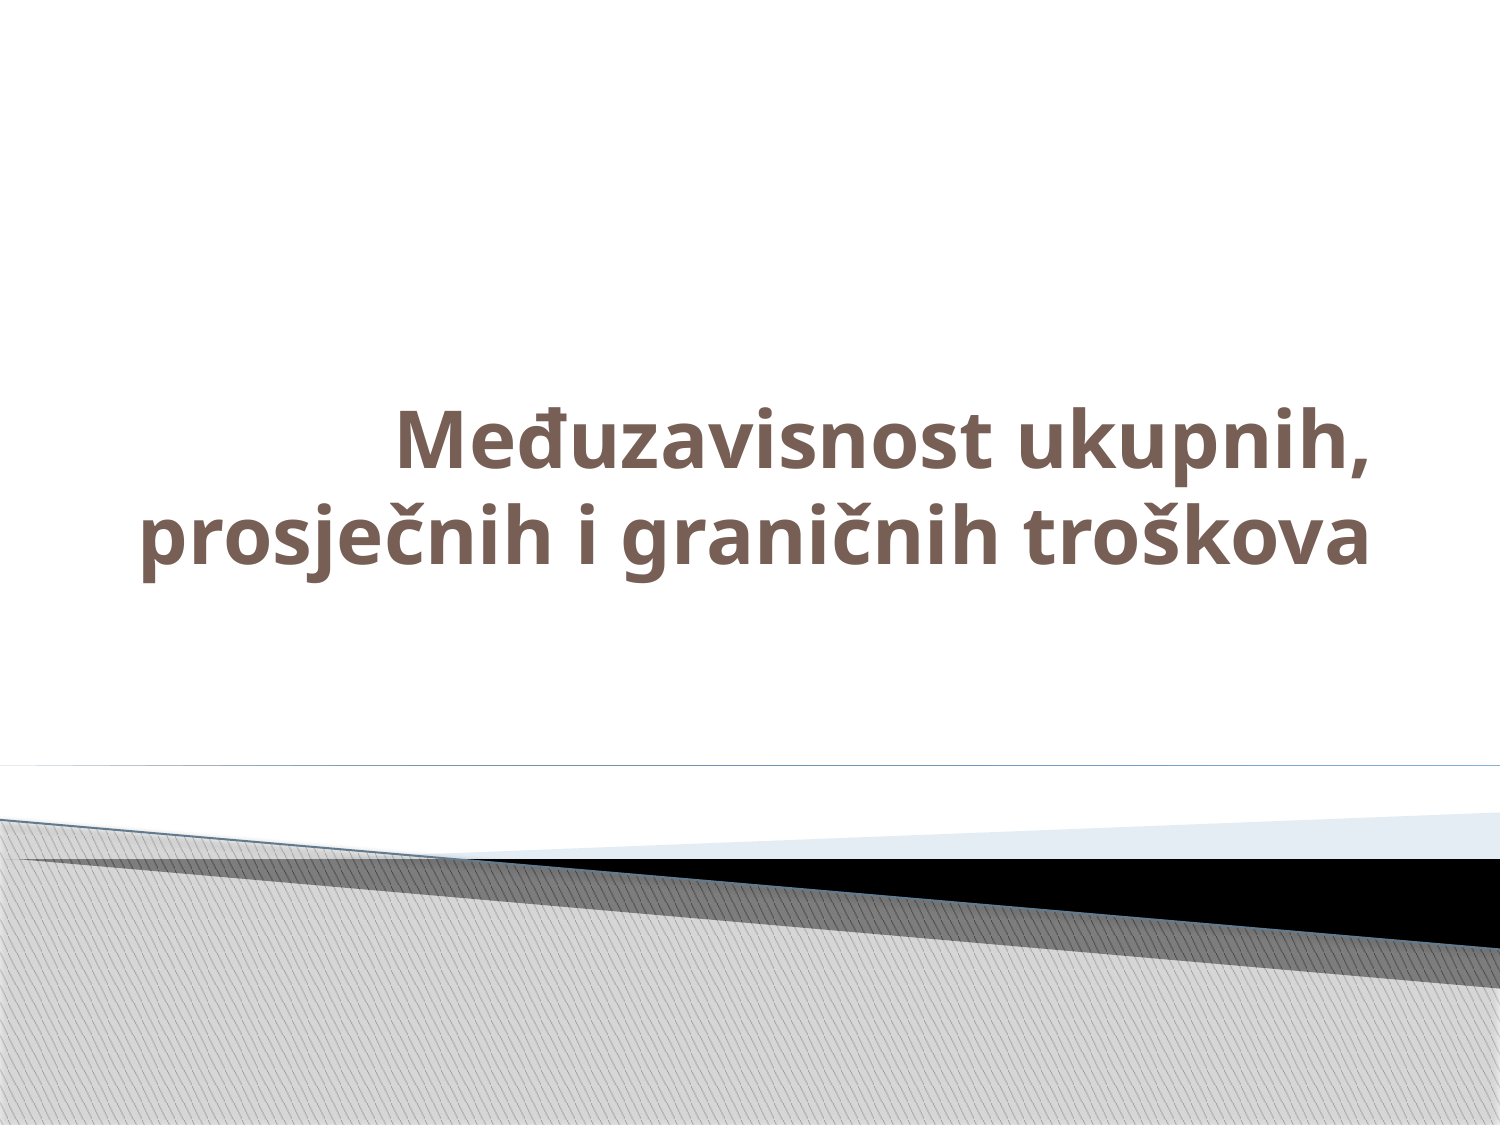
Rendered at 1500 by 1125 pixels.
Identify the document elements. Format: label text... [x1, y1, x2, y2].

title Međuzavisnost ukupnih, prosječnih i graničnih troškova [112, 287, 1388, 588]
picture [5, 859, 1500, 989]
